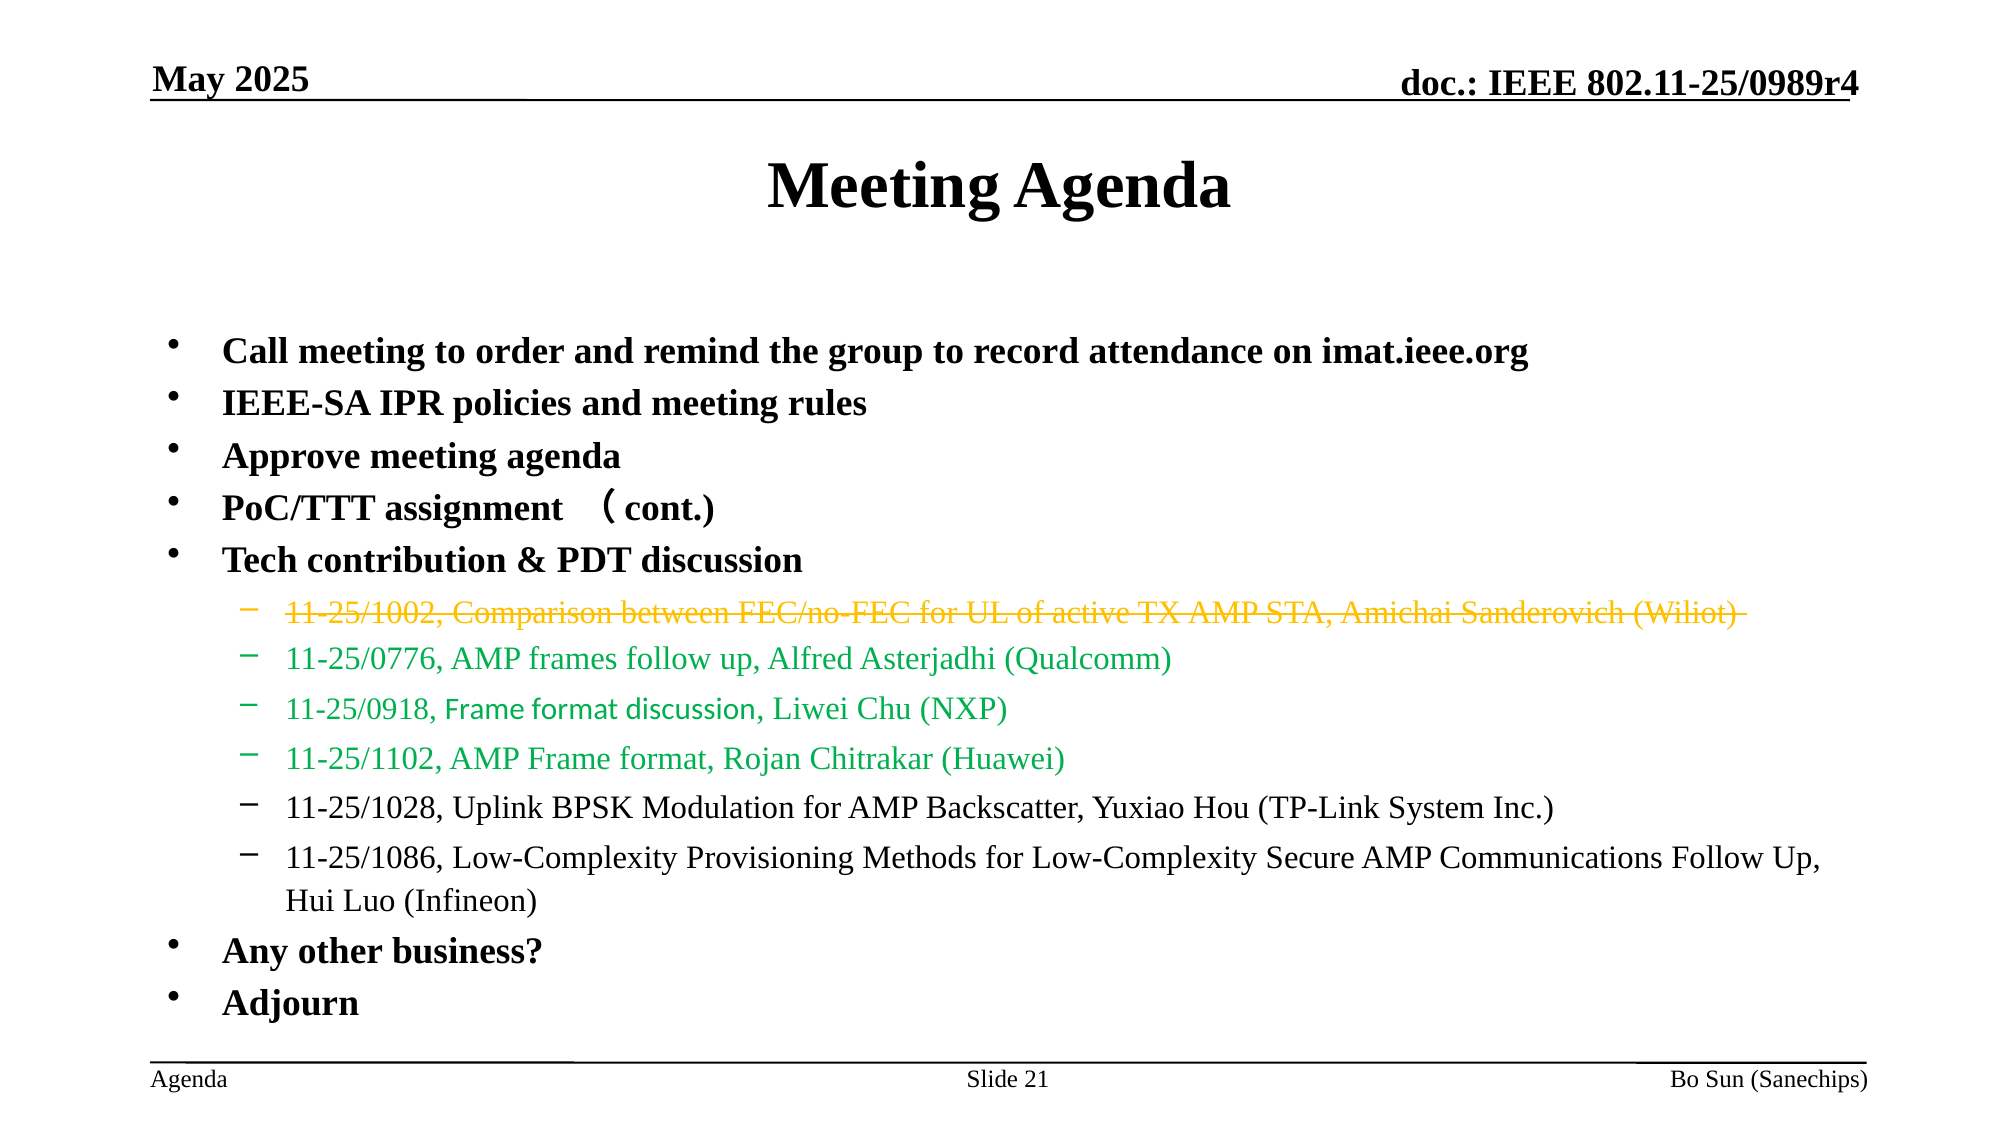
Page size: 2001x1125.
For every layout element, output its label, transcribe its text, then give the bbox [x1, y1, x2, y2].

slide_number Slide 21 [949, 1061, 1067, 1123]
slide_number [152, 54, 563, 100]
text_box Meeting Agenda [362, 99, 1638, 262]
footer Bo Sun (Sanechips) [1171, 1061, 1869, 1093]
text_box Call meeting to order and remind the group to record attendance on imat.ieee.org IEEE-SA IPR policies and meeting rules Approve meeting agenda PoC/TTT assignment （cont.) Tech contribution & PDT discussion 11-25/1002, Comparison between FEC/no-FEC for UL of active TX AMP STA, Amichai Sanderovich (Wiliot) 11-25/0776, AMP frames follow up, Alfred Asterjadhi (Qualcomm) 11-25/0918, Frame format discussion, Liwei Chu (NXP) 11-25/1102, AMP Frame format, Rojan Chitrakar (Huawei) 11-25/1028, Uplink BPSK Modulation for AMP Backscatter, Yuxiao Hou (TP-Link System Inc.) 11-25/1086, Low-Complexity Provisioning Methods for Low-Complexity Secure AMP Communications Follow Up, Hui Luo (Infineon) Any other business? Adjourn [152, 318, 1855, 1038]
